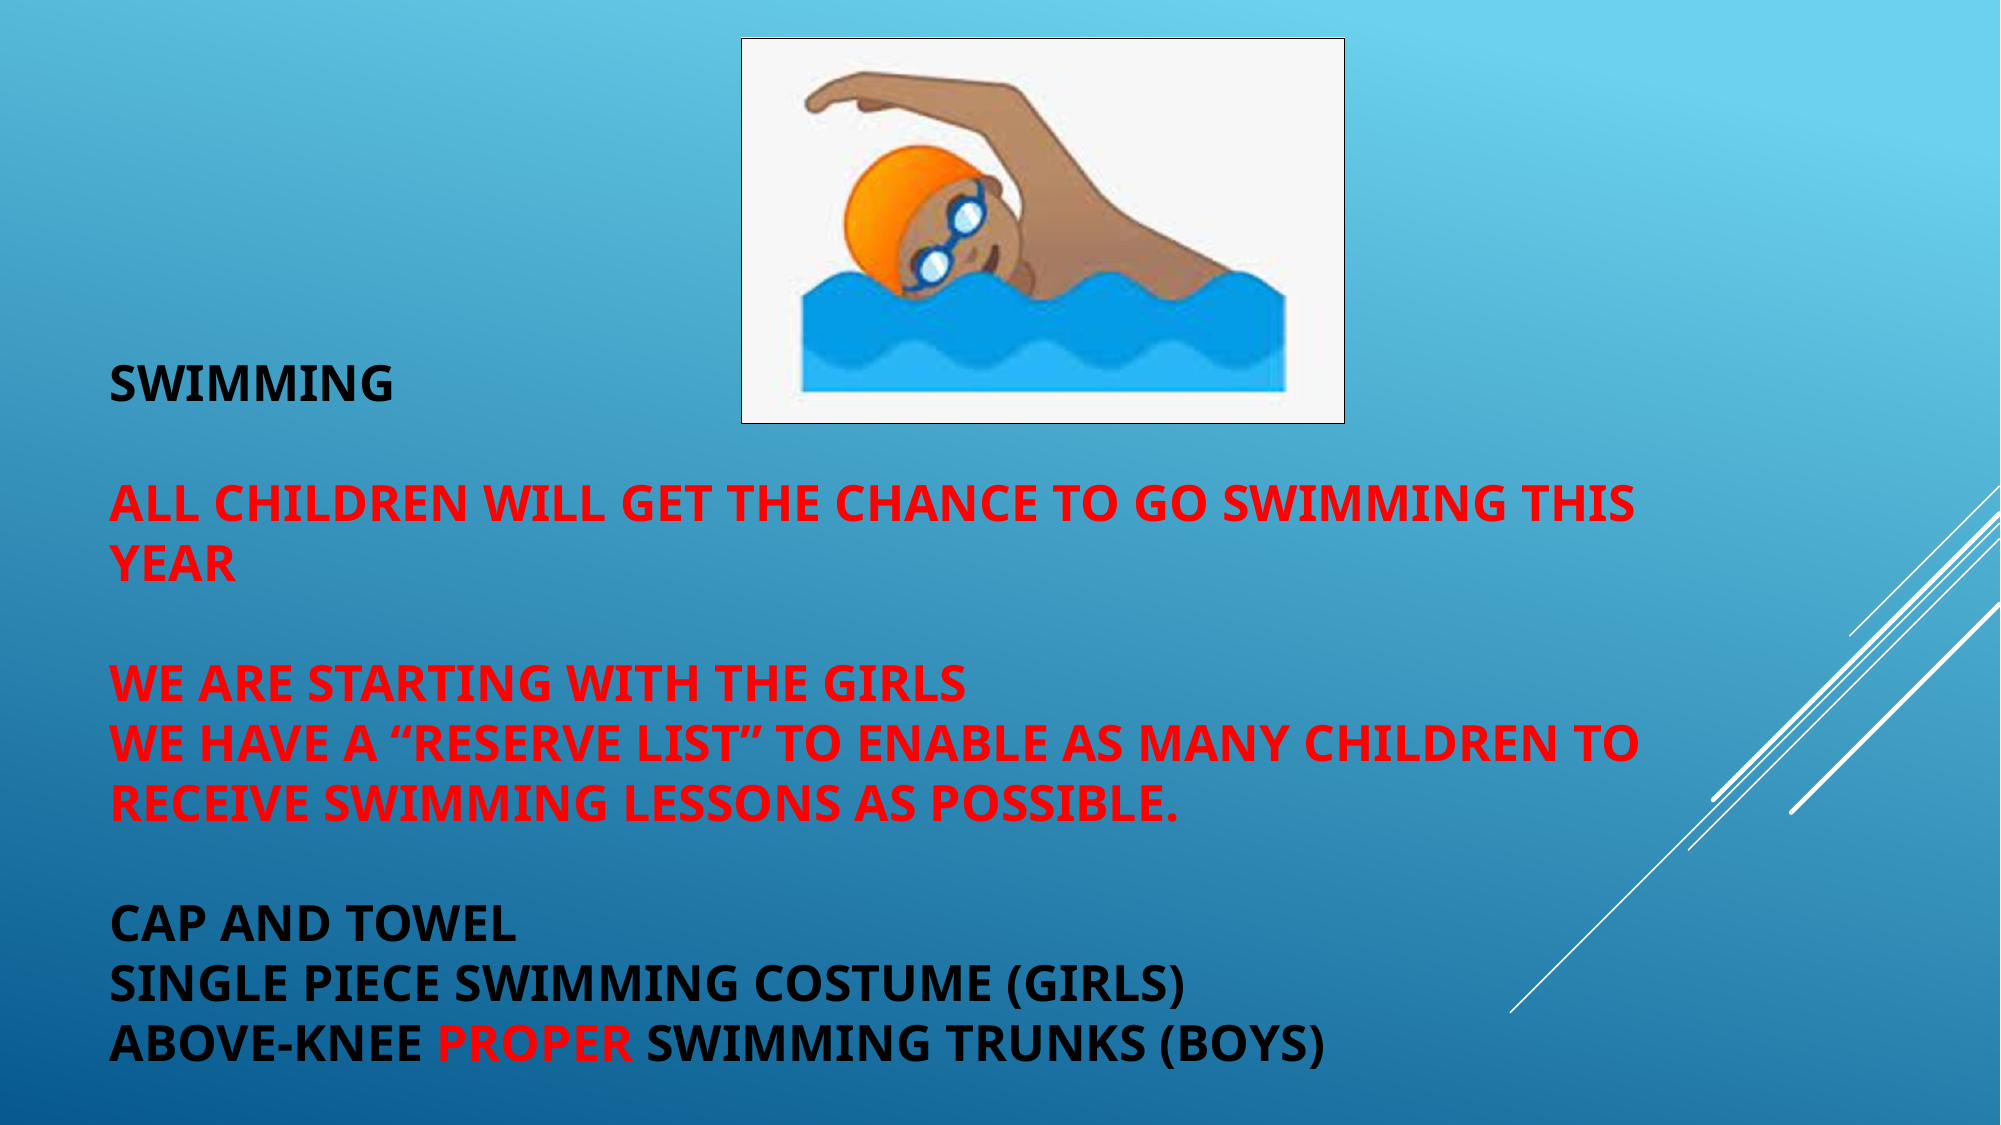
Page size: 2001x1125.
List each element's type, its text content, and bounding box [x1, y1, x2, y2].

picture [741, 37, 1345, 424]
title Swimming ALL children will get the chance to go swimming this year We are starting with the girls We have a “reserve list” to enable as many children to receive swimming lessons as possible. Cap and Towel Single piece swimming costume (Girls) Above-KNEE PROPER swimming trunks (BOYS) [94, 587, 1698, 835]
